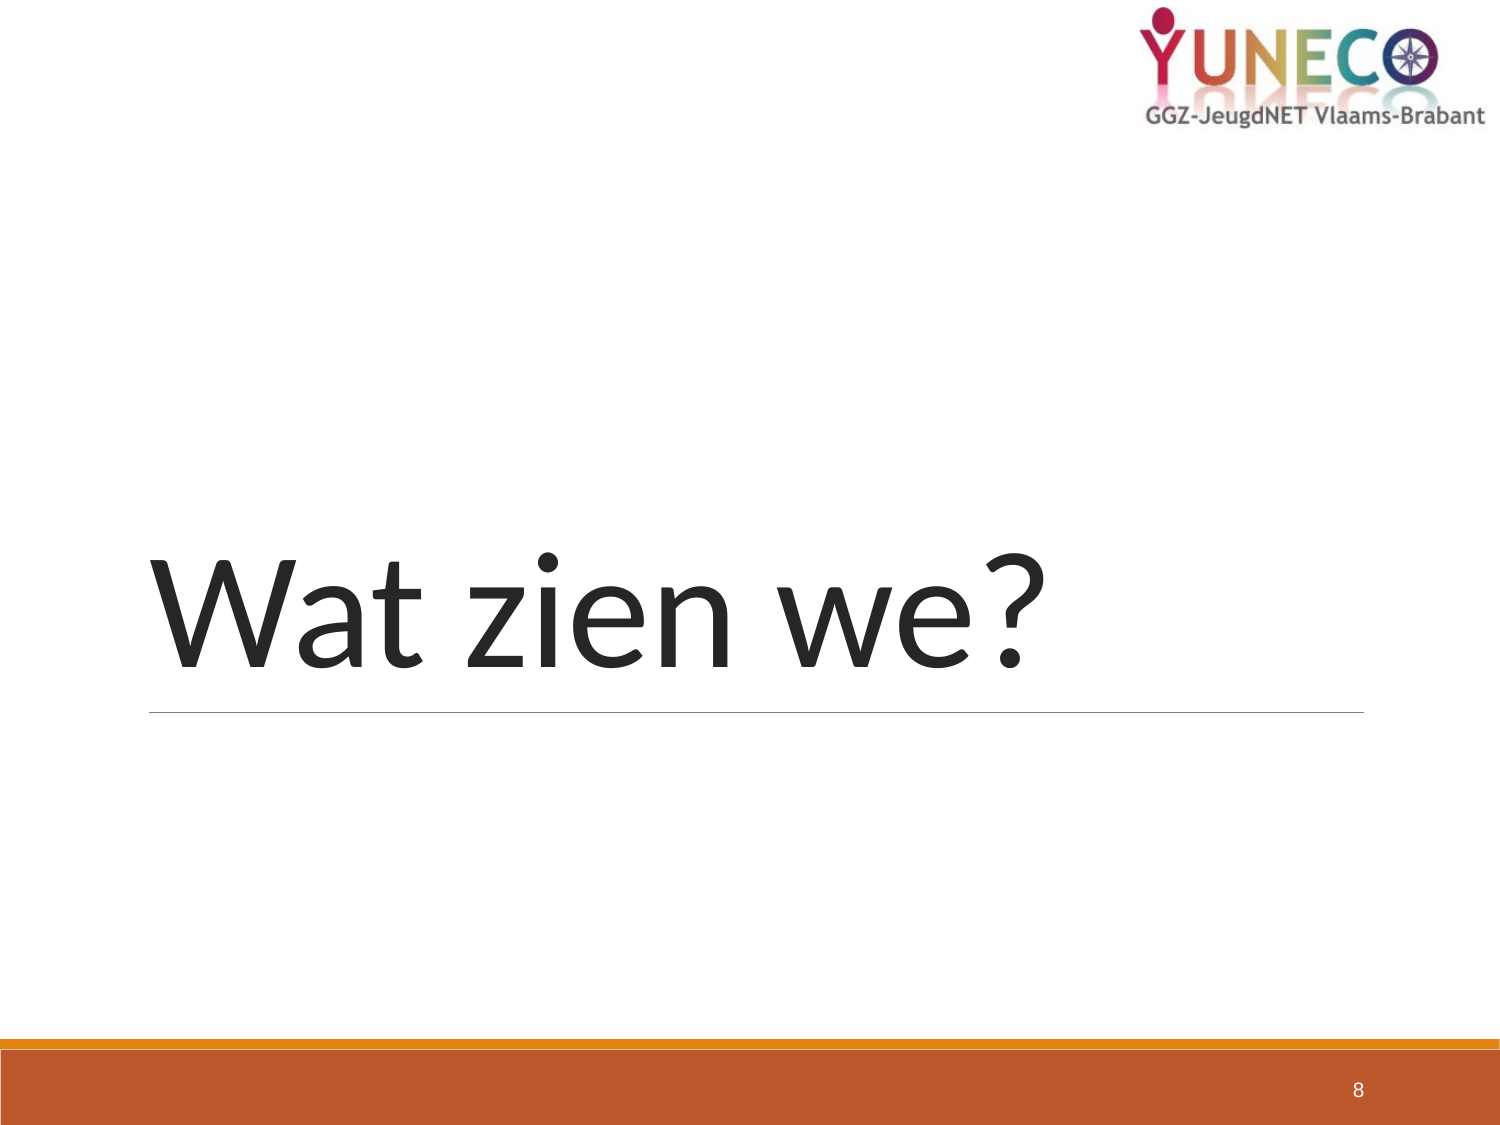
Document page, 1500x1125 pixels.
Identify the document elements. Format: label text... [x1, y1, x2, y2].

text_box 8 [1217, 1059, 1380, 1120]
picture [1139, 6, 1500, 136]
title Wat zien we? [134, 124, 1403, 710]
